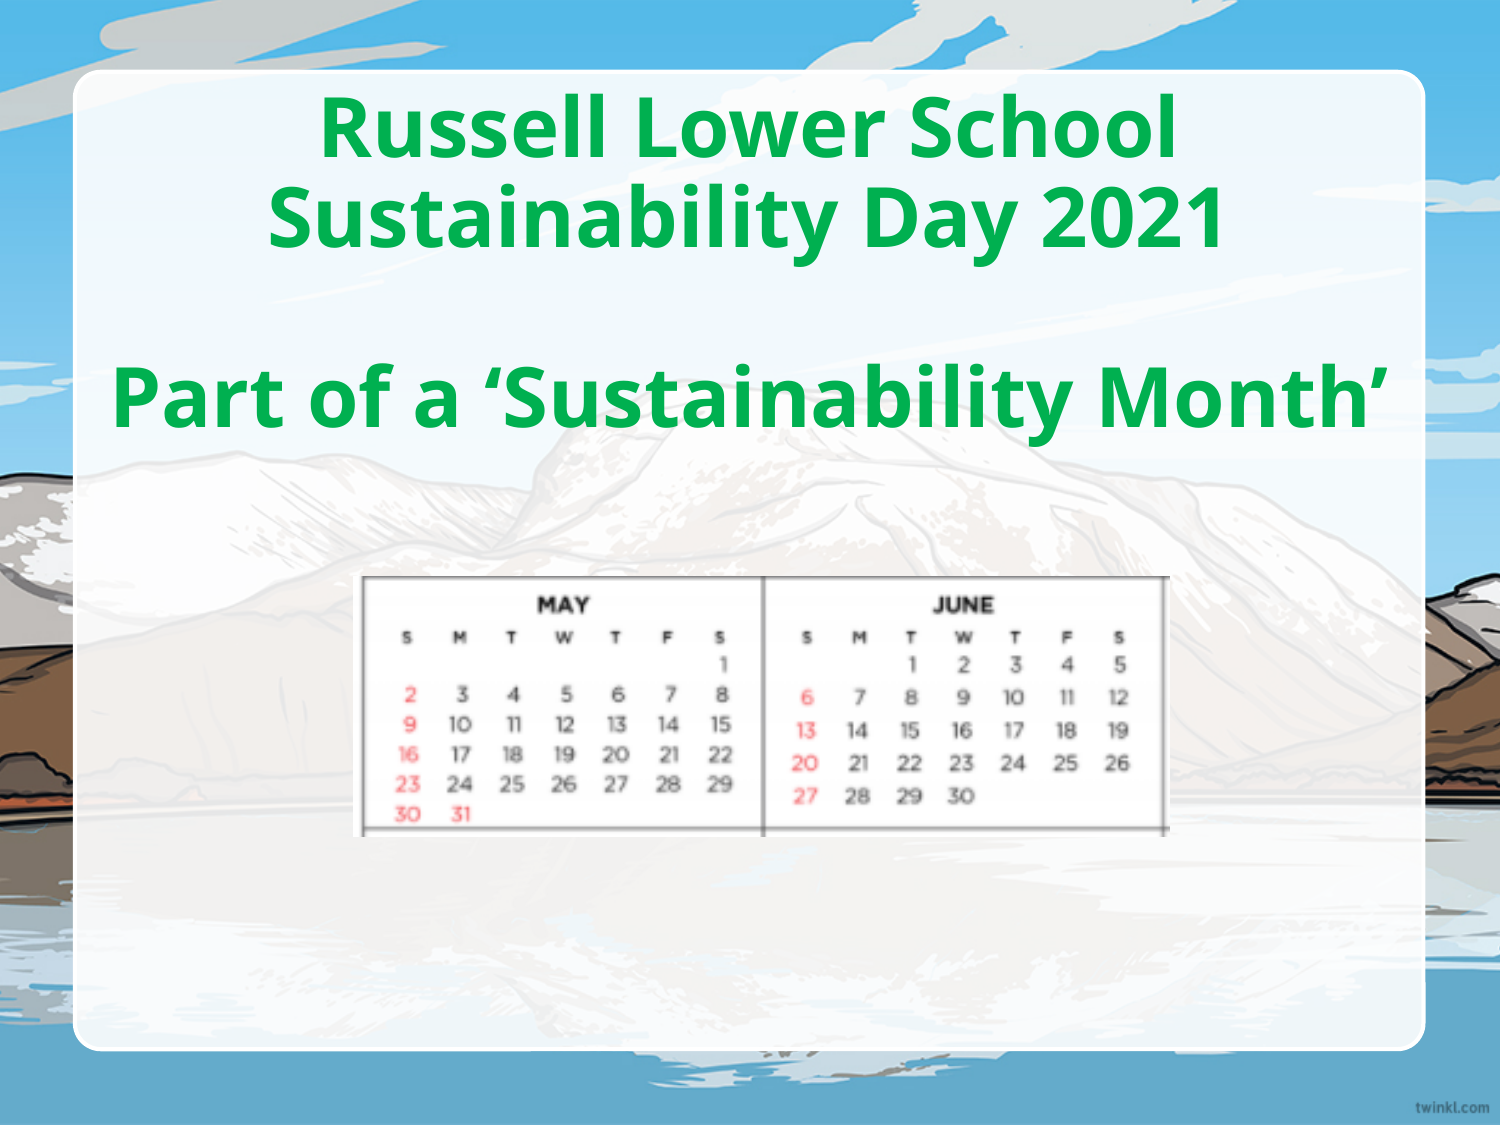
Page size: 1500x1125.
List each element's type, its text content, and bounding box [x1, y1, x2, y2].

picture [0, 0, 1500, 1125]
title Russell Lower School Sustainability Day 2021 Part of a ‘Sustainability Month’ [75, 78, 1424, 242]
